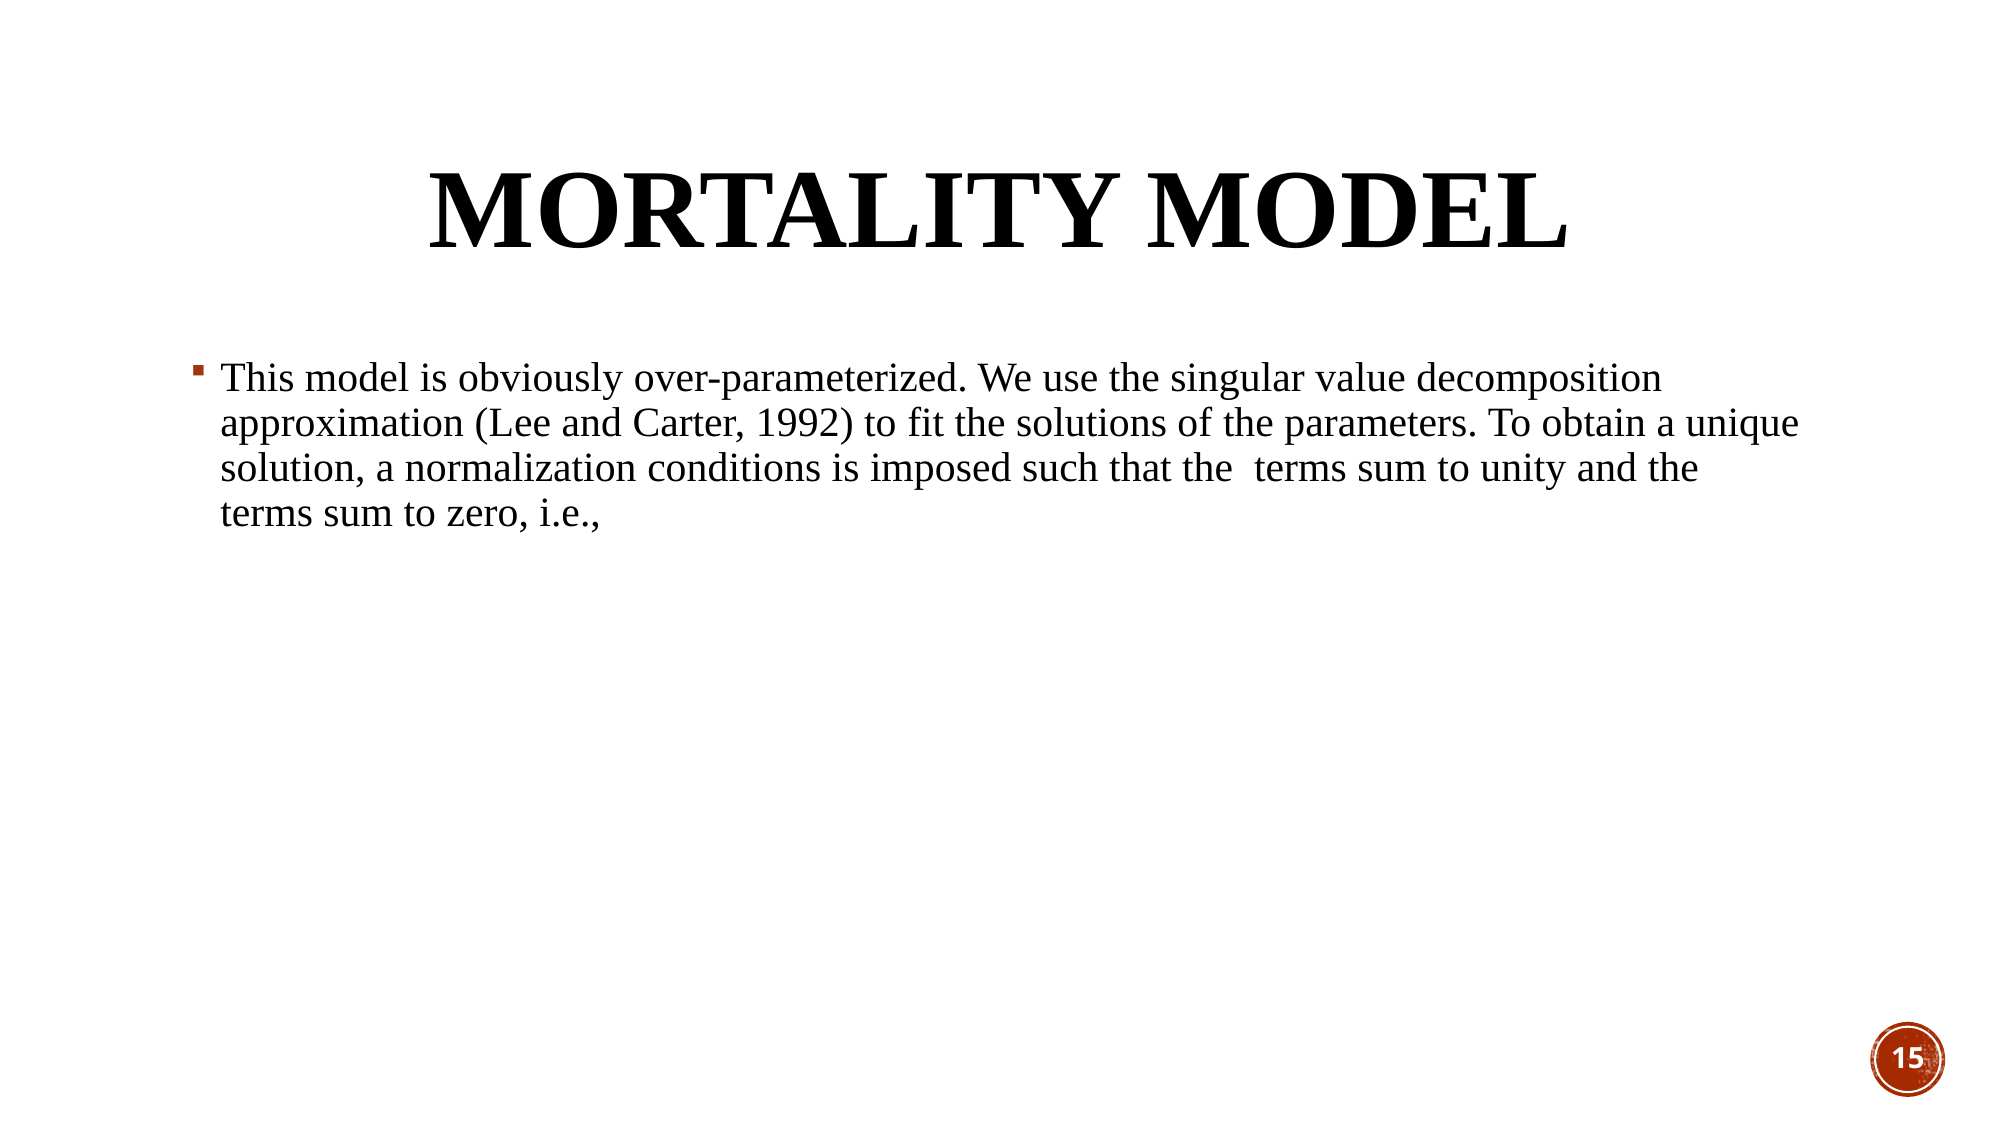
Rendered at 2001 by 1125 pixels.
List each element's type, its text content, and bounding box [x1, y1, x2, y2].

title Mortality model [175, 79, 1826, 344]
slide_number 15 [1855, 1028, 1961, 1089]
